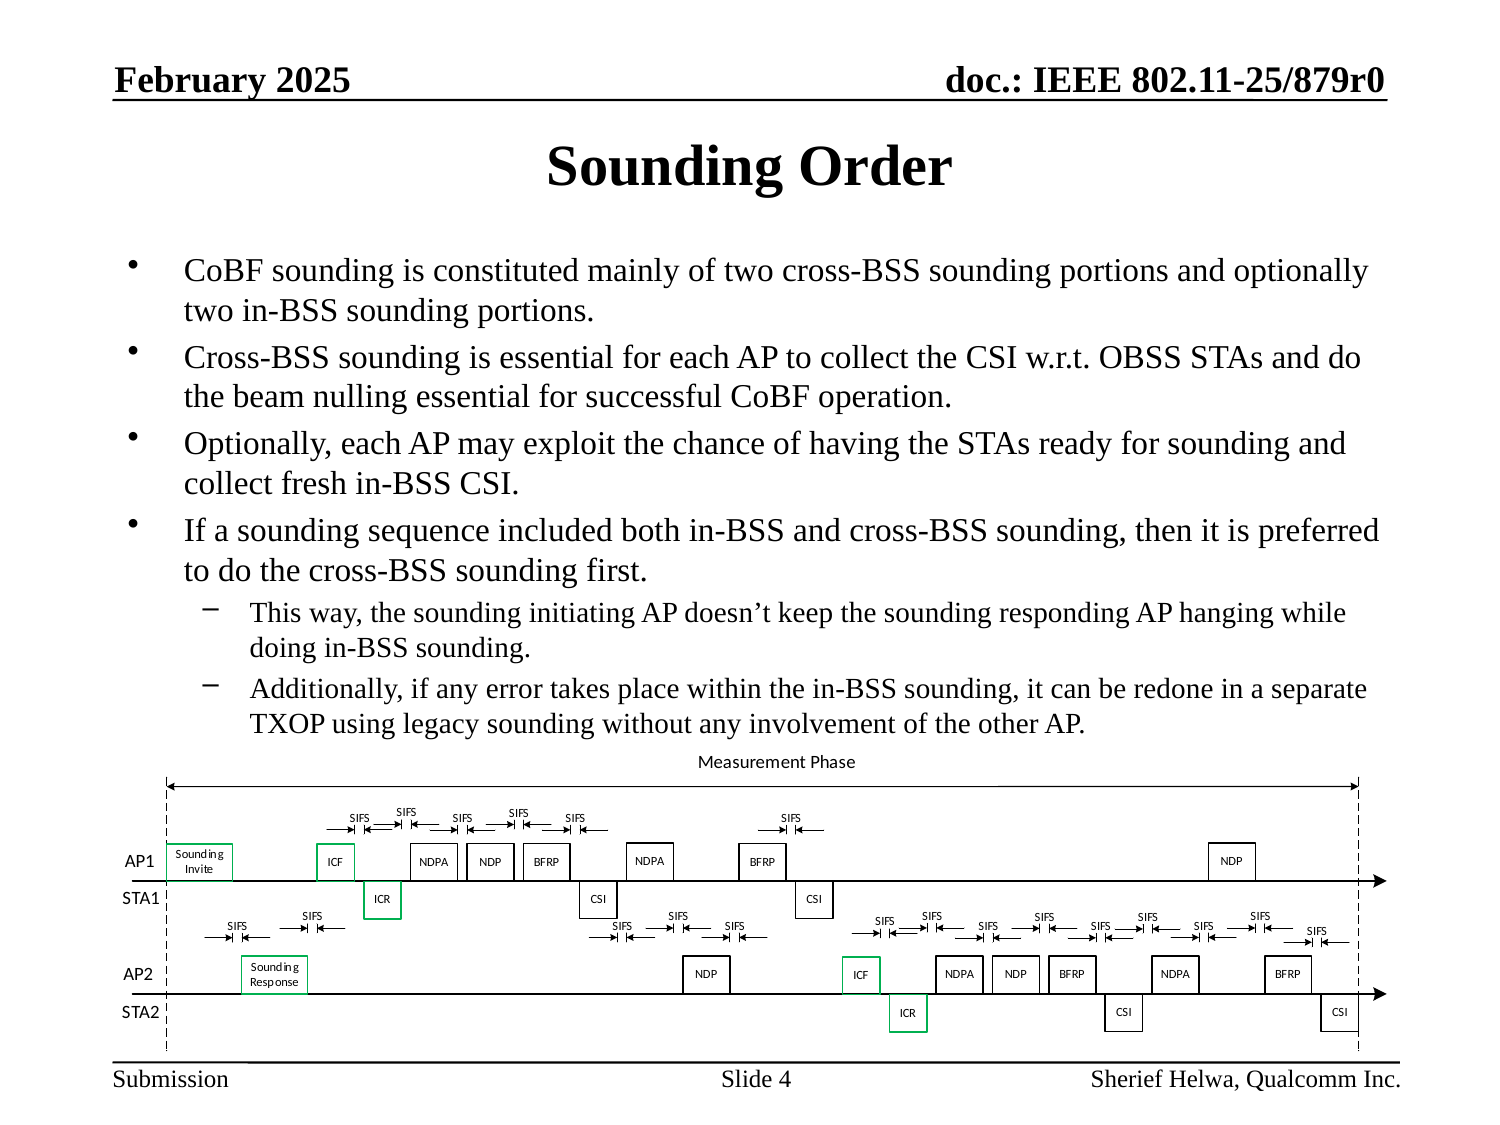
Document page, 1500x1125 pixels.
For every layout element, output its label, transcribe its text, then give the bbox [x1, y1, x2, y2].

title Sounding Order [112, 112, 1388, 213]
picture [109, 742, 1388, 1053]
footer Sherief Helwa, Qualcomm Inc. [1085, 1061, 1402, 1093]
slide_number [114, 54, 354, 101]
list CoBF sounding is constituted mainly of two cross-BSS sounding portions and optionally two in-BSS sounding portions. Cross-BSS sounding is essential for each AP to collect the CSI w.r.t. OBSS STAs and do the beam nulling essential for successful CoBF operation. Optionally, each AP may exploit the chance of having the STAs ready for sounding and collect fresh in-BSS CSI. If a sounding sequence included both in-BSS and cross-BSS sounding, then it is preferred to do the cross-BSS sounding first. This way, the sounding initiating AP doesn’t keep the sounding responding AP hanging while doing in-BSS sounding. Additionally, if any error takes place within the in-BSS sounding, it can be redone in a separate TXOP using legacy sounding without any involvement of the other AP. [112, 351, 1402, 1041]
list CoBF sounding is constituted mainly of two cross-BSS sounding portions and optionally two in-BSS sounding portions. Cross-BSS sounding is essential for each AP to collect the CSI w.r.t. OBSS STAs and do the beam nulling essential for successful CoBF operation. Optionally, each AP may exploit the chance of having the STAs ready for sounding and collect fresh in-BSS CSI. If a sounding sequence included both in-BSS and cross-BSS sounding, then it is preferred to do the cross-BSS sounding first. This way, the sounding initiating AP doesn’t keep the sounding responding AP hanging while doing in-BSS sounding. Additionally, if any error takes place within the in-BSS sounding, it can be redone in a separate TXOP using legacy sounding without any involvement of the other AP. [112, 240, 1402, 349]
slide_number Slide 4 [712, 1061, 800, 1093]
